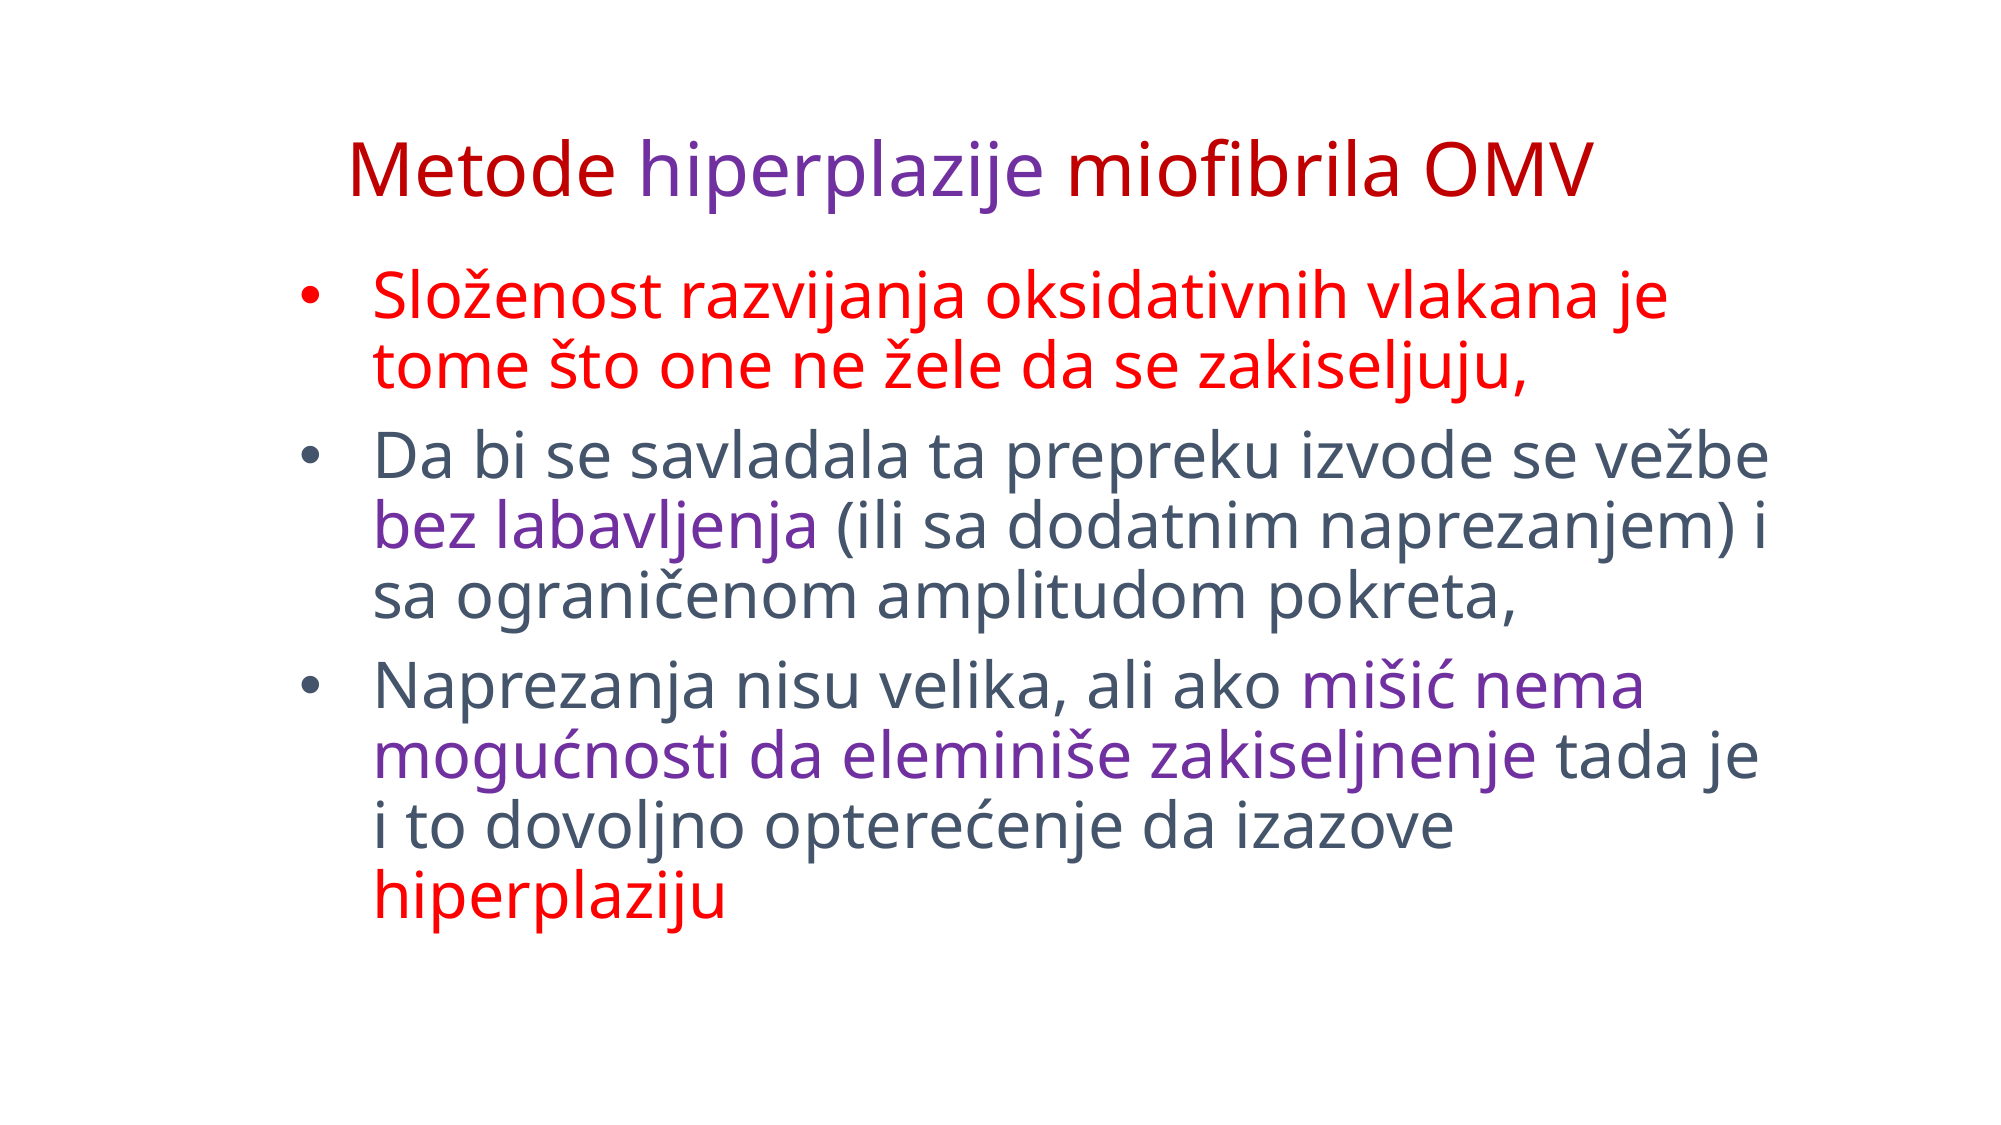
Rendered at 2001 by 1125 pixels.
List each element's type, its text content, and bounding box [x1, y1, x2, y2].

subtitle Složenost razvijanja oksidativnih vlakana je tome što one ne žele da se zakiseljuju, Da bi se savladala ta prepreku izvode se vežbe bez labavljenja (ili sa dodatnim naprezanjem) i sa ograničenom amplitudom pokreta, Naprezanja nisu velika, ali ako mišić nema mogućnosti da eleminiše zakiseljnenje tada je i to dovoljno opterećenje da izazove hiperplaziju [255, 255, 1807, 1000]
title Metode hiperplazije miofibrila OMV [326, 42, 1615, 220]
